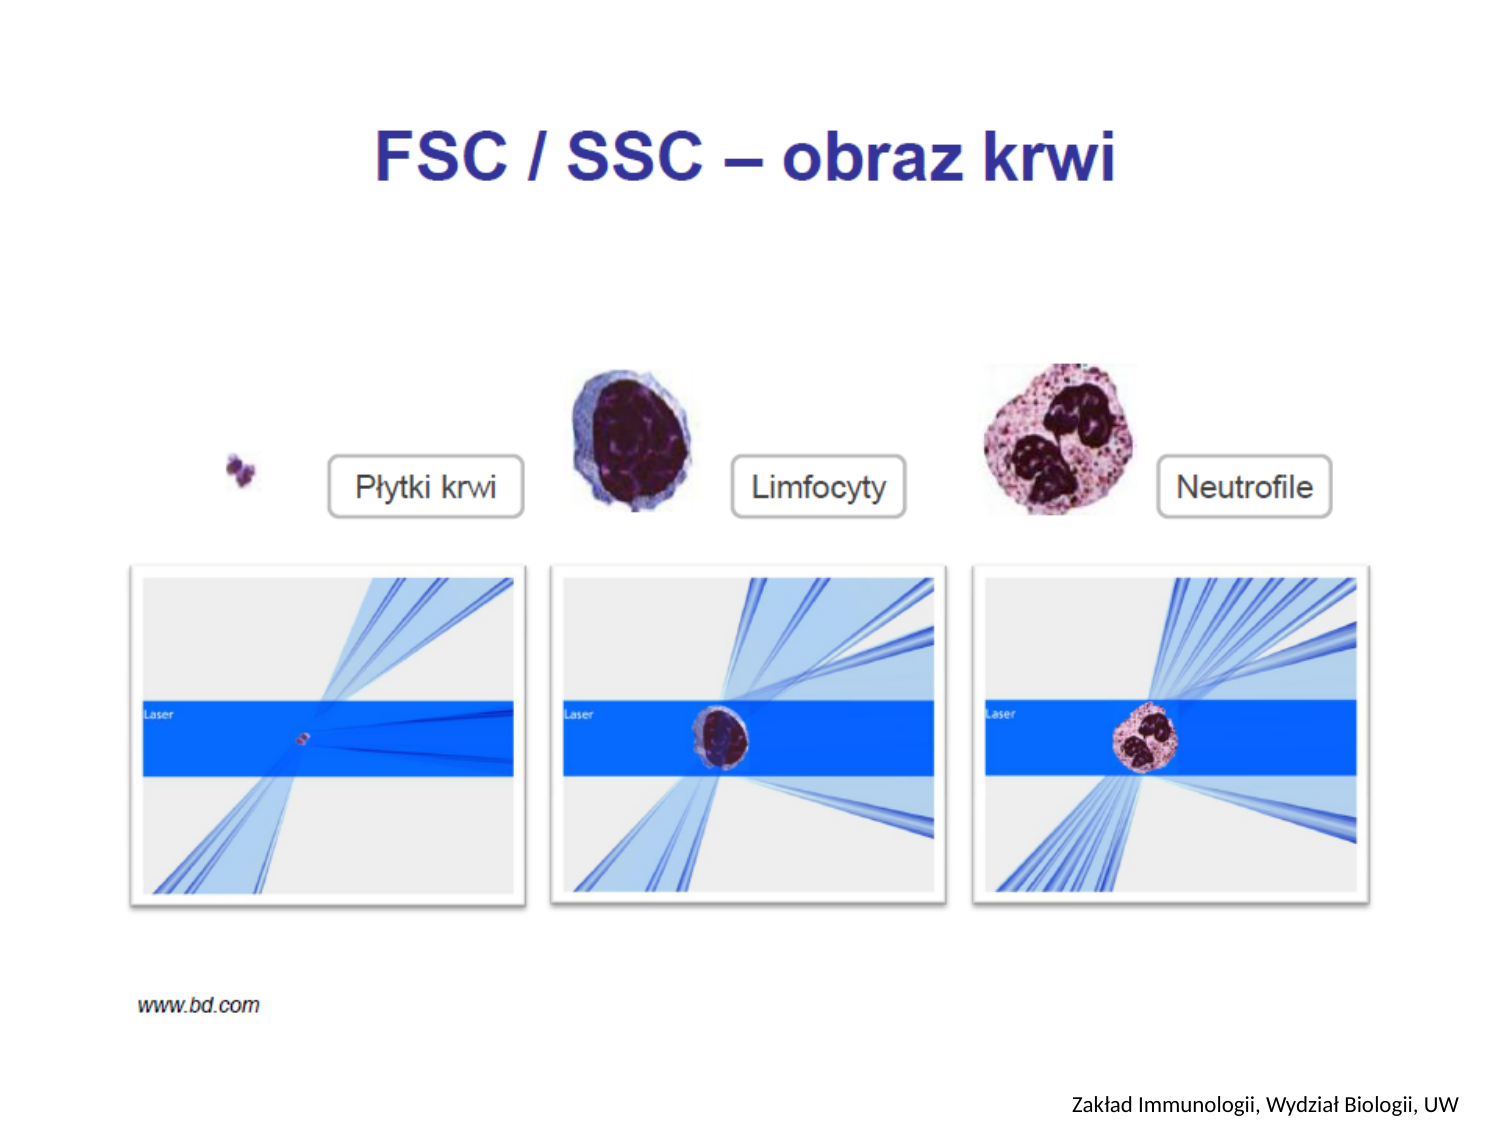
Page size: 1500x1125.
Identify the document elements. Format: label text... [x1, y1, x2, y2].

text_box Zakład Immunologii, Wydział Biologii, UW [1057, 1082, 1500, 1125]
picture [116, 84, 1383, 1041]
